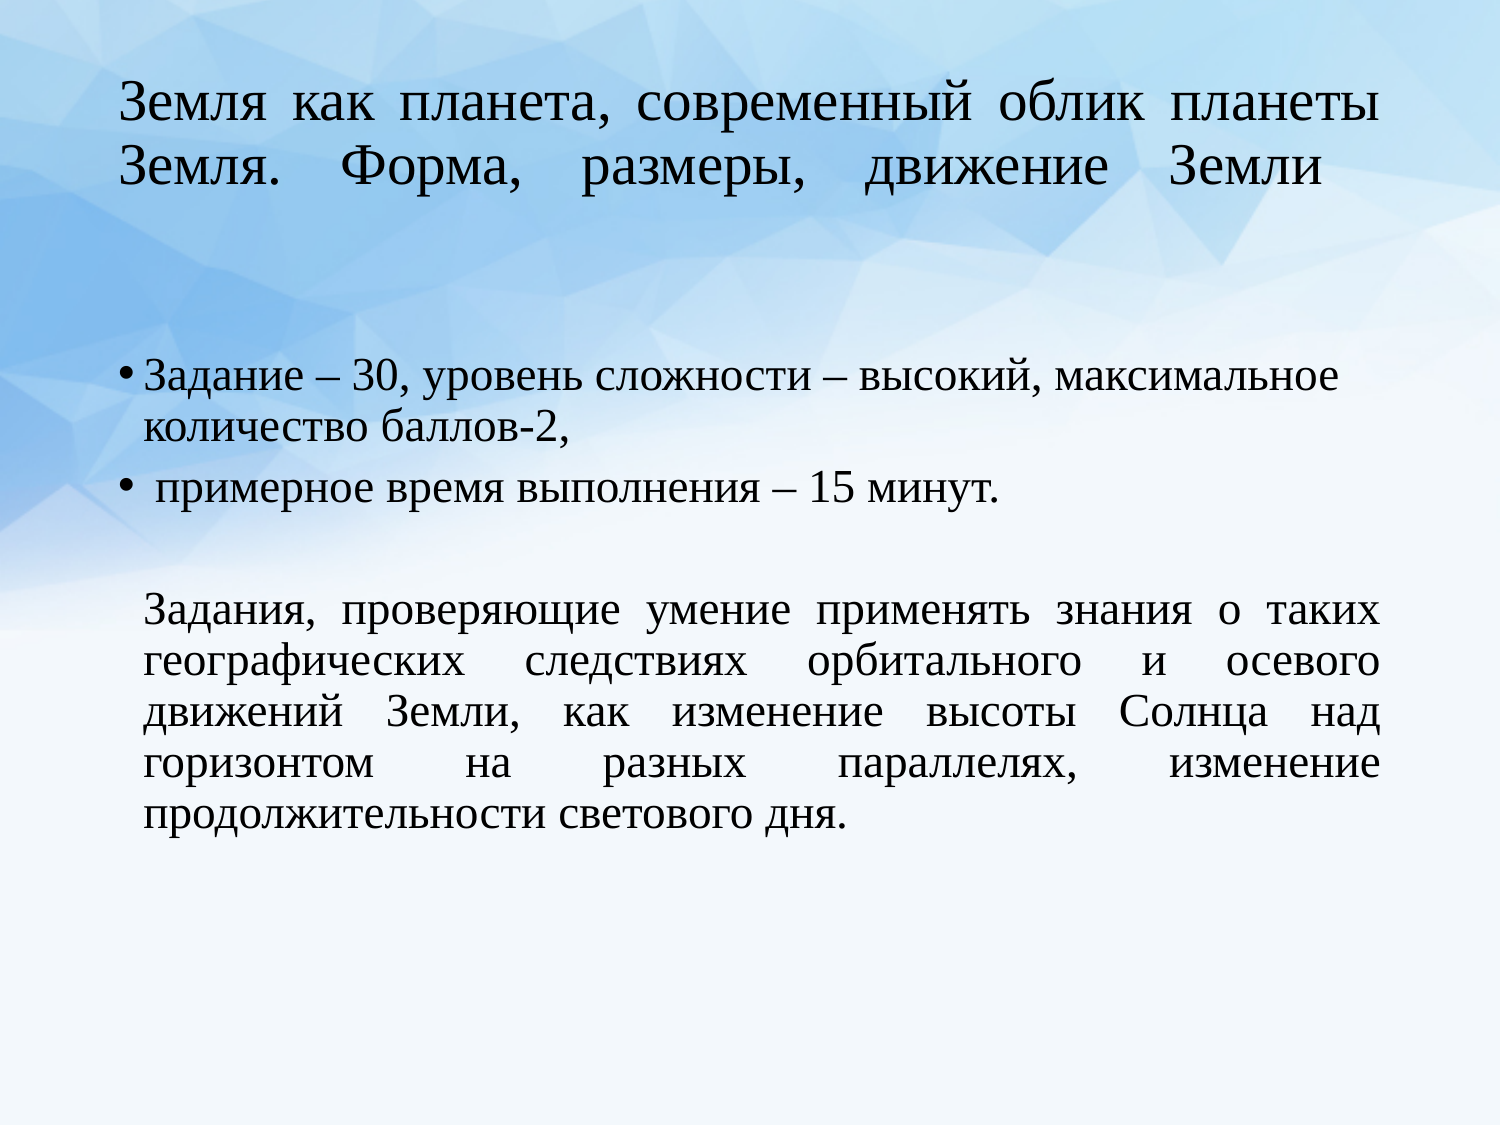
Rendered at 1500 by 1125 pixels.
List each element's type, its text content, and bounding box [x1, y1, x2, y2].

title Земля как планета, современный облик планеты Земля. Форма, размеры, движение Земли [103, 59, 1397, 278]
list Задание – 30, уровень сложности – высокий, максимальное количество баллов-2, примерное время выполнения – 15 минут. Задания, проверяющие умение применять знания о таких географических следствиях орбитального и осевого движений Земли, как изменение высоты Солнца над горизонтом на разных параллелях, изменение продолжительности светового дня. [103, 299, 1397, 1017]
picture [0, 0, 1500, 1125]
